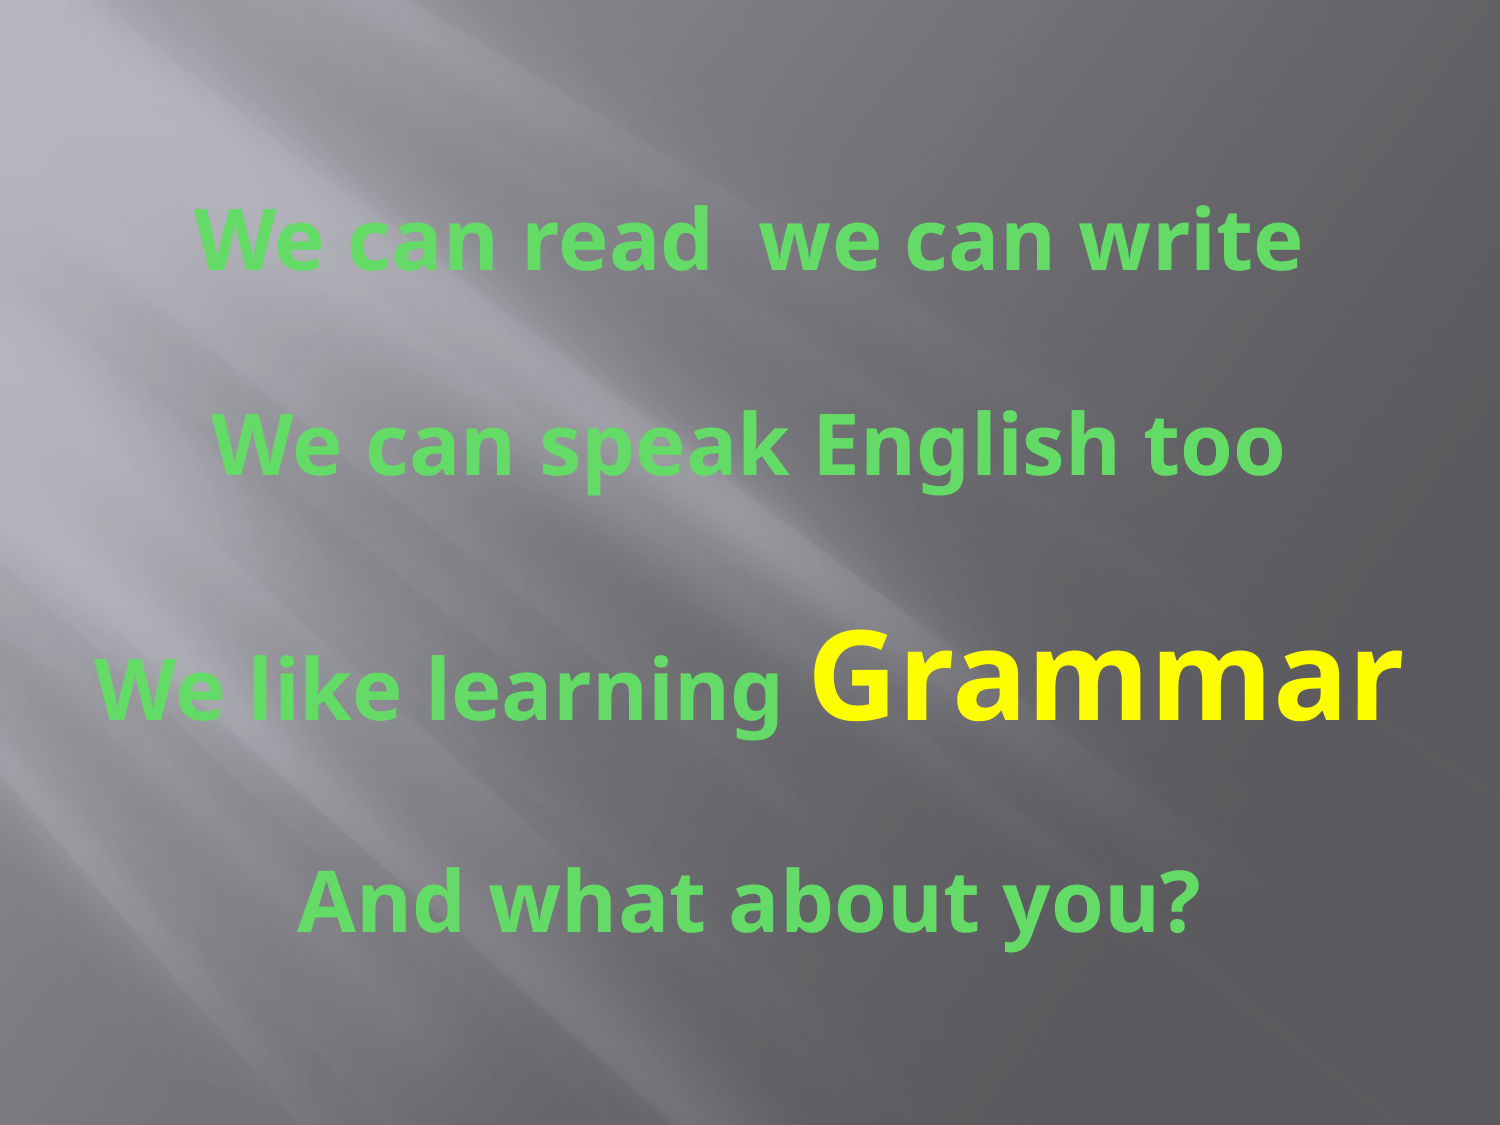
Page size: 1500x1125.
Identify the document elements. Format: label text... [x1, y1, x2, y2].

title We can read we can write We can speak English too We like learning Grammar And what about you? [75, 45, 1425, 1090]
